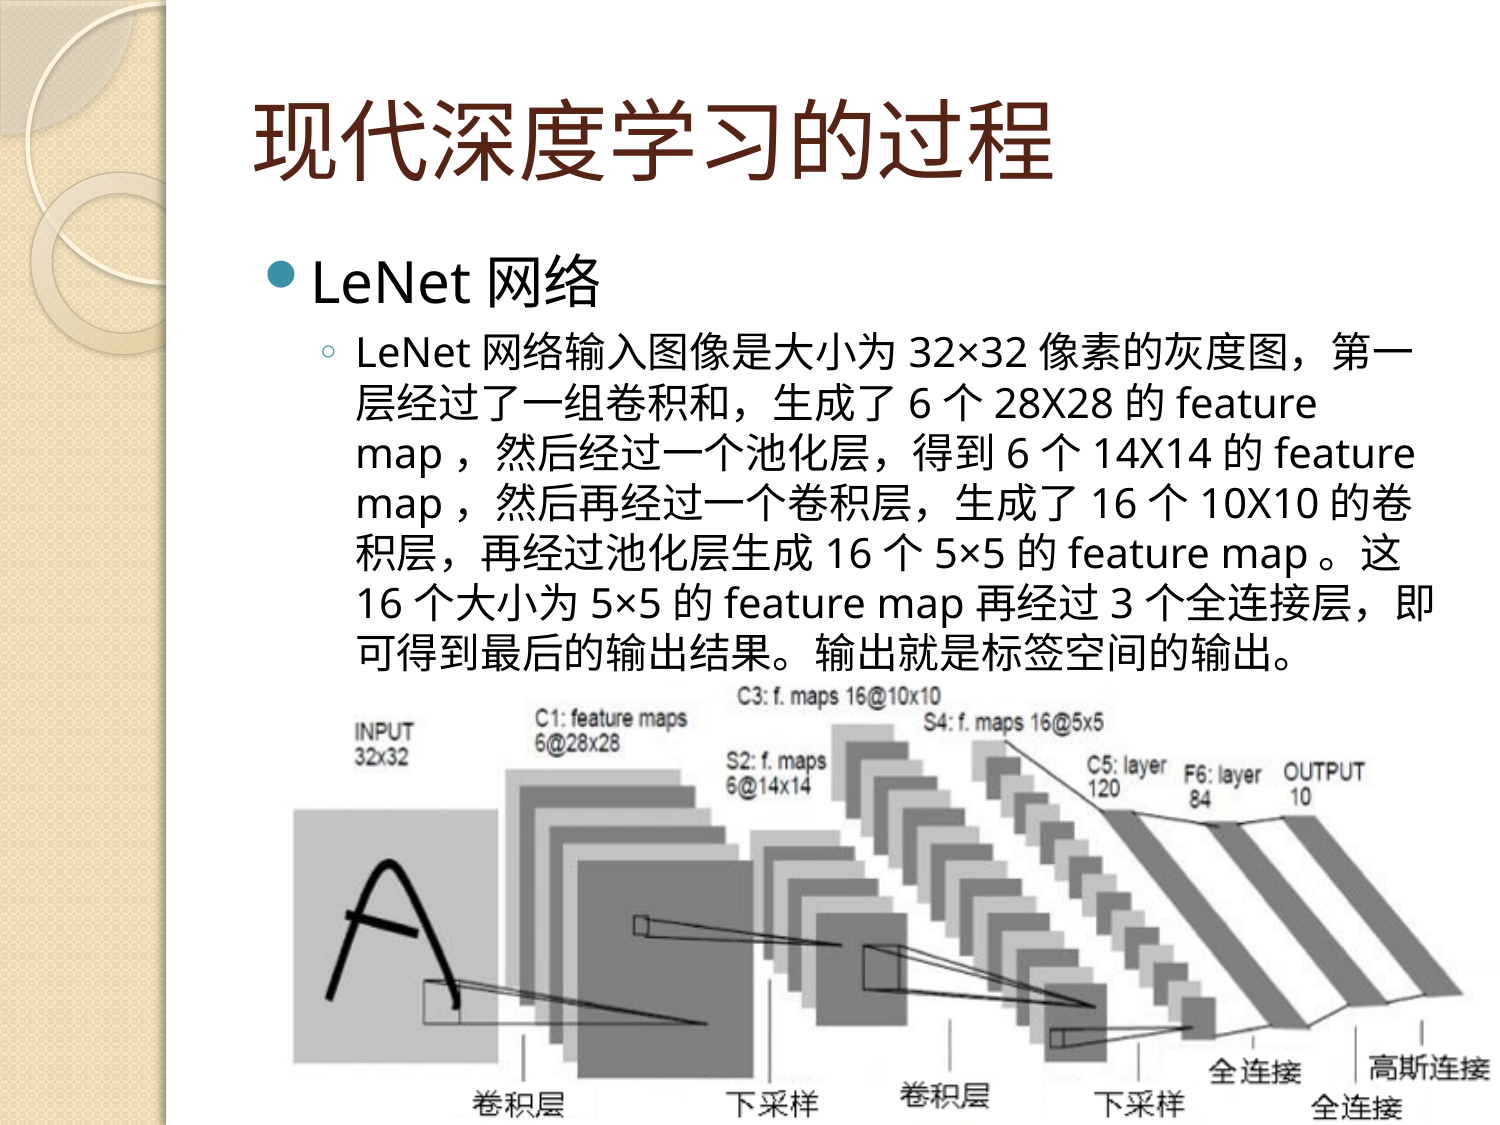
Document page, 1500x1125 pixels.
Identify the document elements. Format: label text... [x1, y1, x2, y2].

title 现代深度学习的过程 [235, 45, 1466, 233]
picture [286, 680, 1498, 1125]
list LeNet网络 LeNet网络输入图像是大小为32×32像素的灰度图，第一层经过了一组卷积和，生成了6个28X28的feature map，然后经过一个池化层，得到6个14X14的feature map，然后再经过一个卷积层，生成了16个10X10的卷积层，再经过池化层生成16个5×5的feature map。这16个大小为5×5的feature map再经过3个全连接层，即可得到最后的输出结果。输出就是标签空间的输出。 [235, 237, 1466, 1025]
